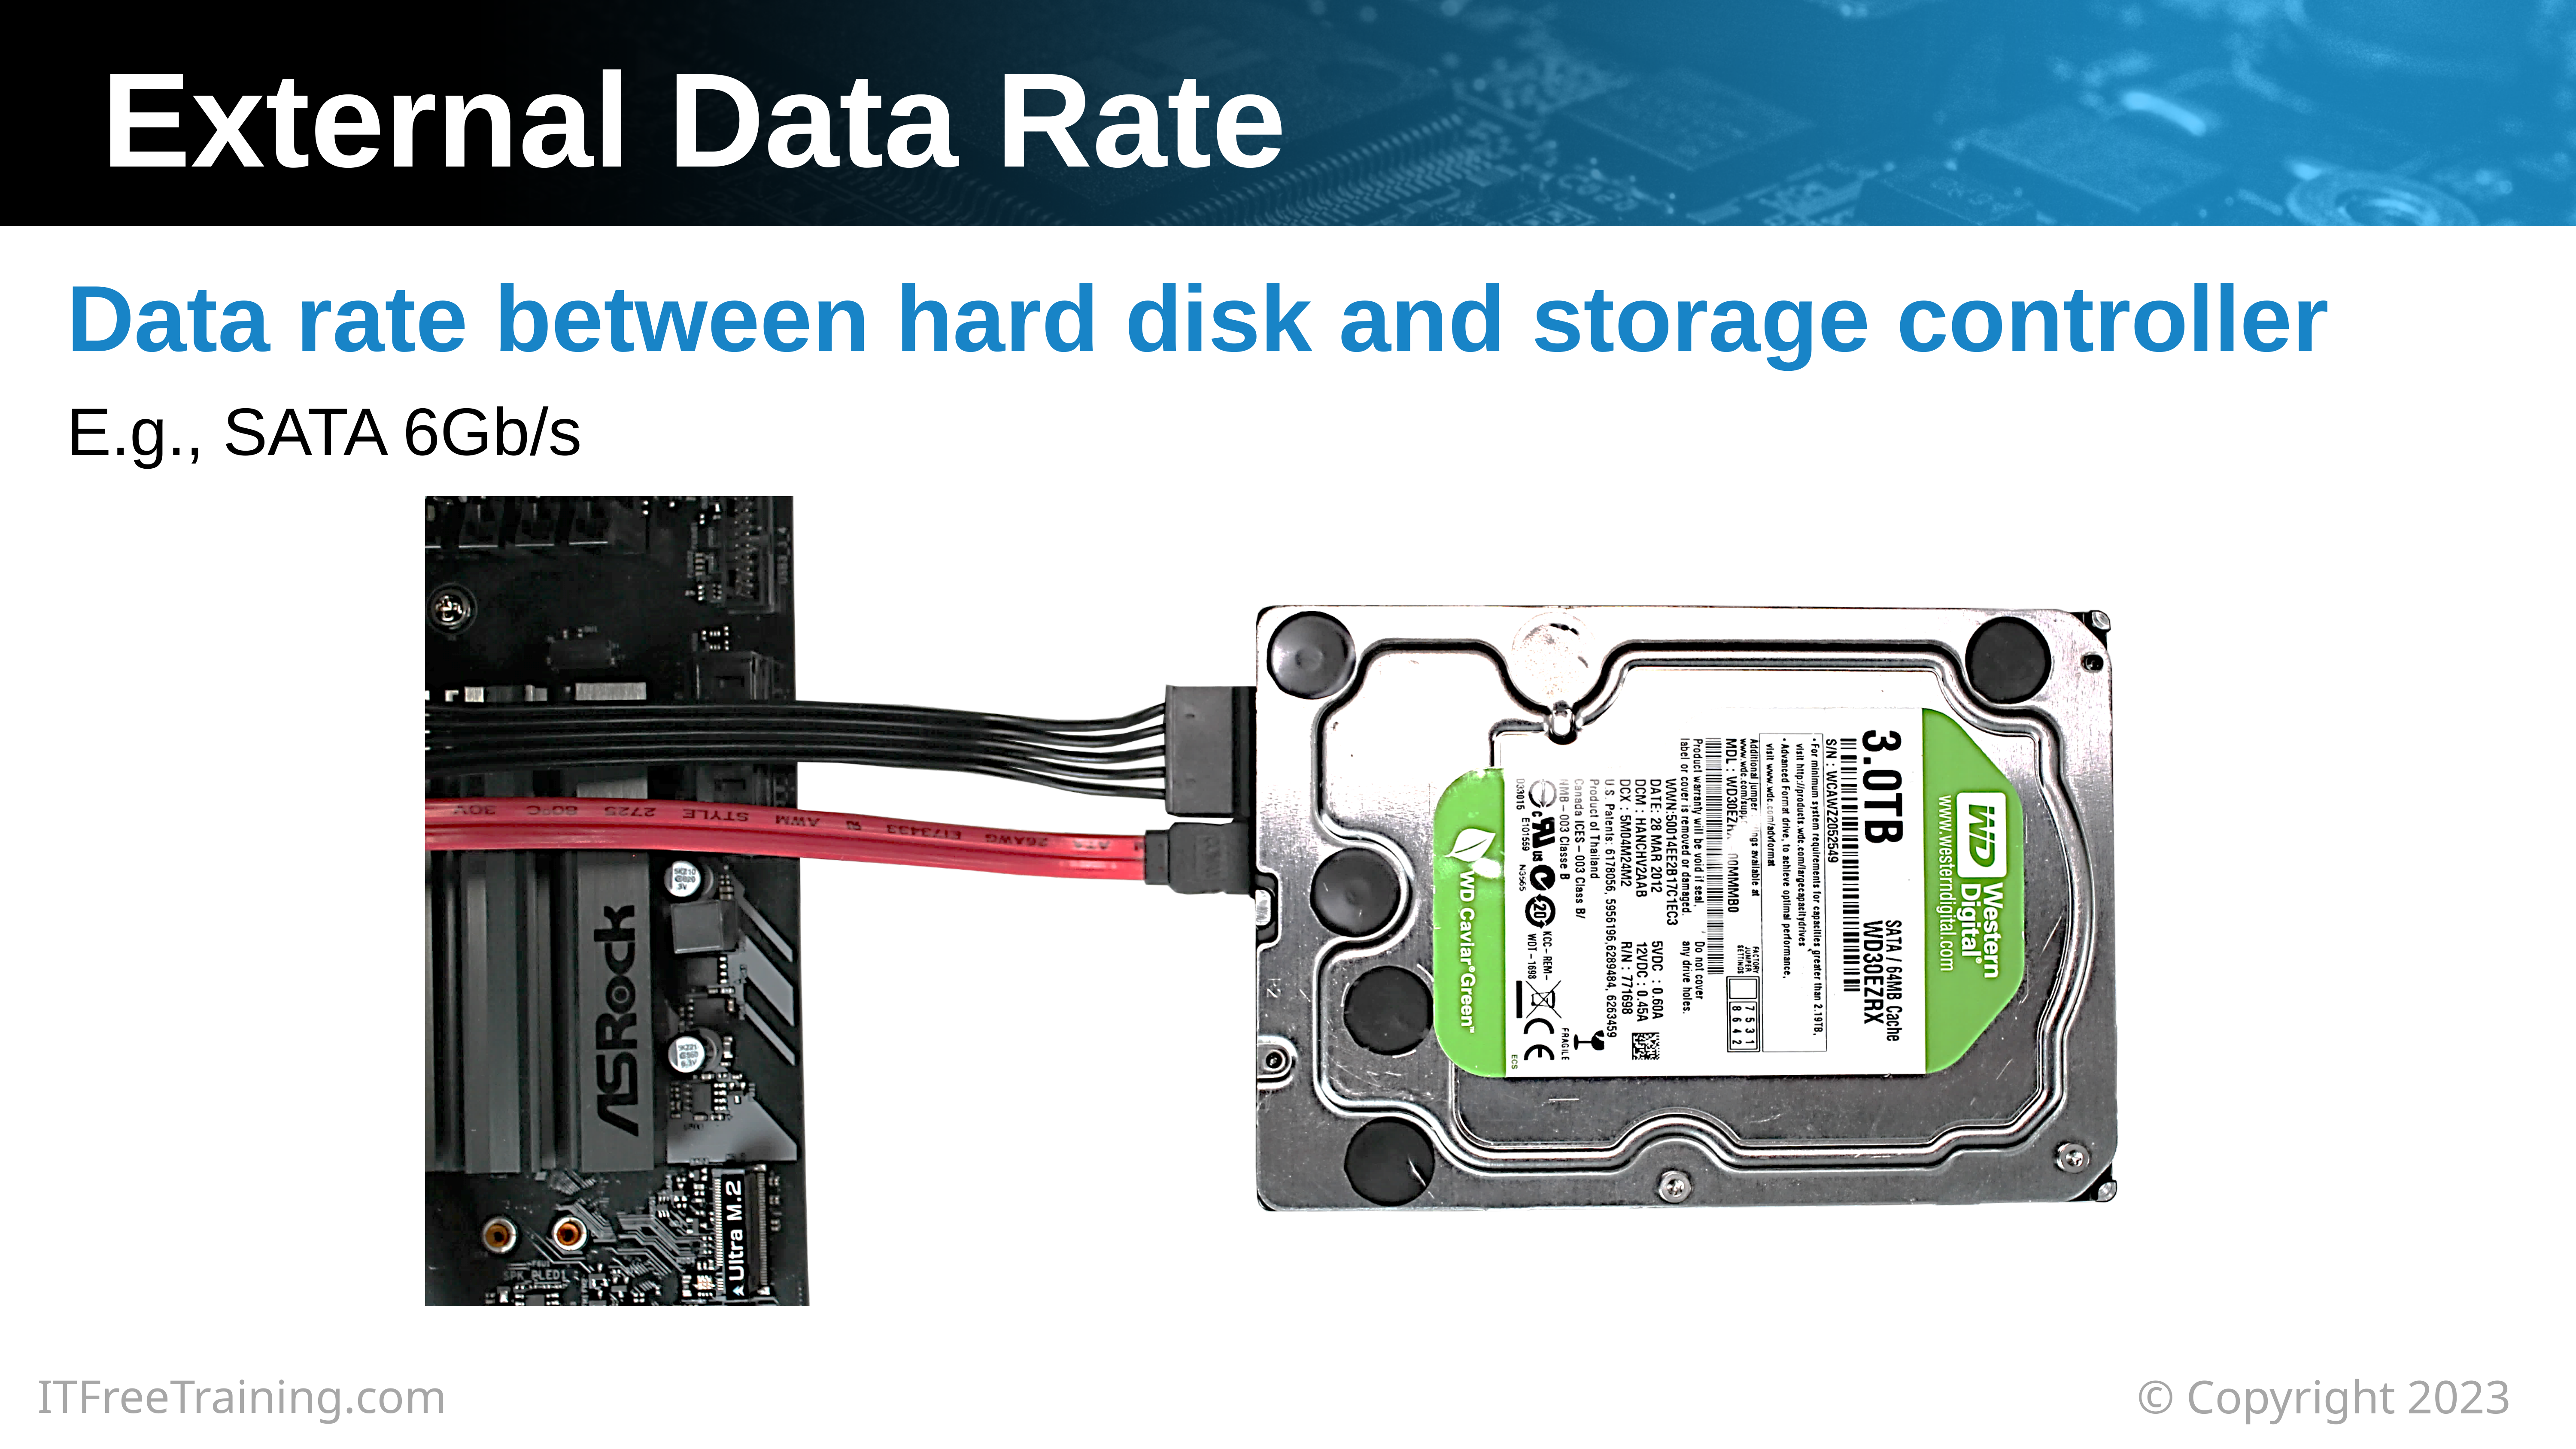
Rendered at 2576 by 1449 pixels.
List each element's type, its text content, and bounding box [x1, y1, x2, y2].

text_box © Copyright 2023 [2118, 1365, 2576, 1426]
text_box E.g., SATA 6Gb/s [60, 385, 1349, 472]
picture [425, 496, 2119, 1306]
text_box ITFreeTraining.com [31, 1365, 504, 1426]
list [0, 0, 2576, 226]
text_box Data rate between hard disk and storage controller [60, 254, 2516, 373]
